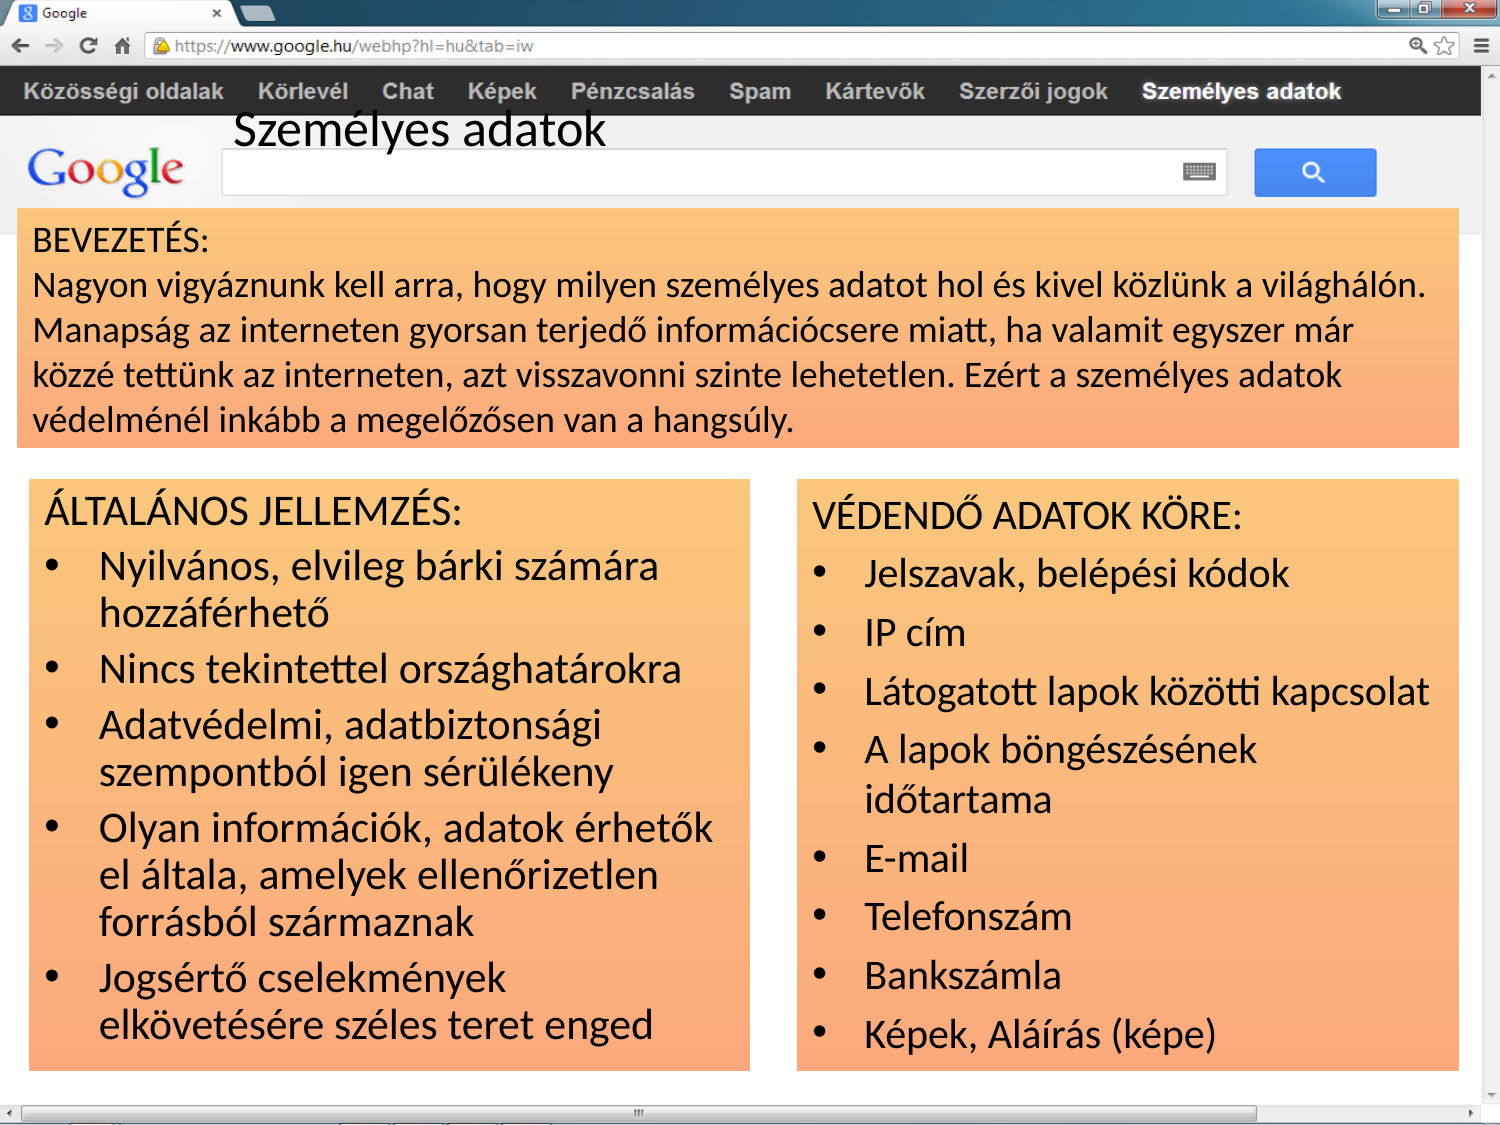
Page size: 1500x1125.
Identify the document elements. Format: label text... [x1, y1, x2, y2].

list Védendő adatok köre: Jelszavak, belépési kódok IP cím Látogatott lapok közötti kapcsolat A lapok böngészésének időtartama E-mail Telefonszám Bankszámla Képek, Aláírás (képe) [797, 479, 1459, 1071]
text_box Bevezetés: Nagyon vigyáznunk kell arra, hogy milyen személyes adatot hol és kivel közlünk a világhálón. Manapság az interneten gyorsan terjedő információcsere miatt, ha valamit egyszer már közzé tettünk az interneten, azt visszavonni szinte lehetetlen. Ezért a személyes adatok védelménél inkább a megelőzősen van a hangsúly. [17, 208, 1459, 448]
list Általános jellemzés: Nyilvános, elvileg bárki számára hozzáférhető Nincs tekintettel országhatárokra Adatvédelmi, adatbiztonsági szempontból igen sérülékeny Olyan információk, adatok érhetők el általa, amelyek ellenőrizetlen forrásból származnak Jogsértő cselekmények elkövetésére széles teret enged [29, 479, 750, 1071]
picture [0, 0, 1500, 1125]
title Személyes adatok [218, 78, 1176, 173]
